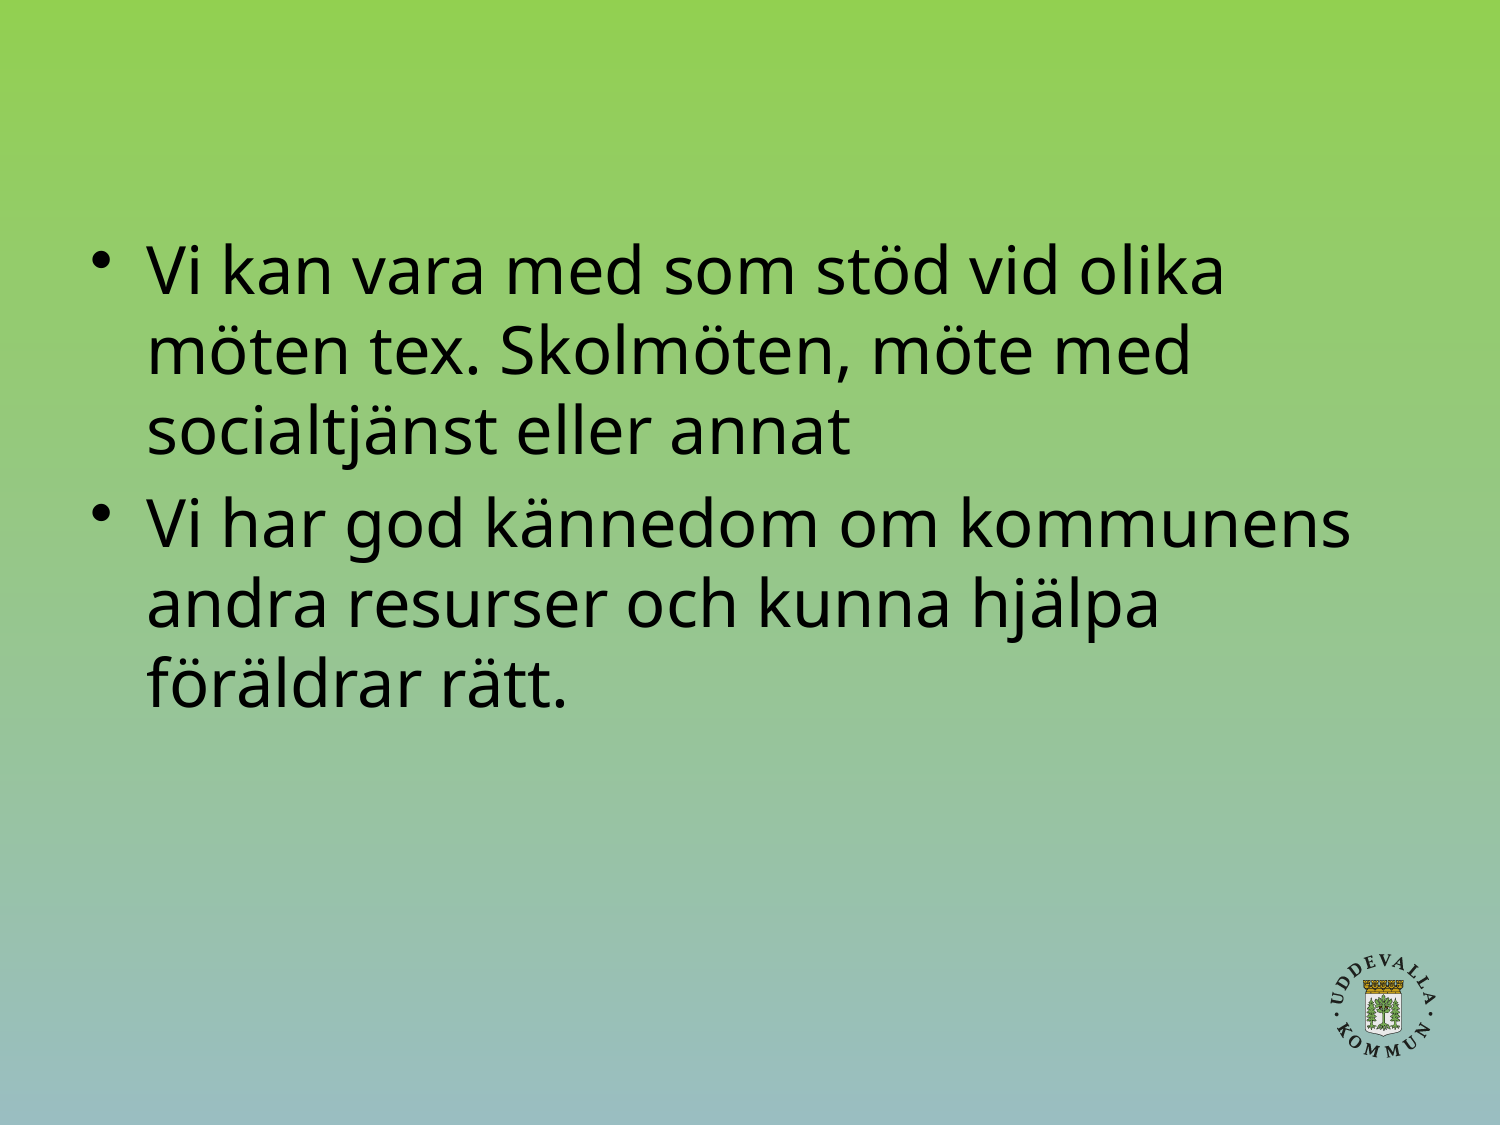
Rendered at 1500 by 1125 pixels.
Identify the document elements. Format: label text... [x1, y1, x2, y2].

list Vi kan vara med som stöd vid olika möten tex. Skolmöten, möte med socialtjänst eller annat Vi har god kännedom om kommunens andra resurser och kunna hjälpa föräldrar rätt. [75, 220, 1425, 917]
picture [1329, 952, 1436, 1058]
